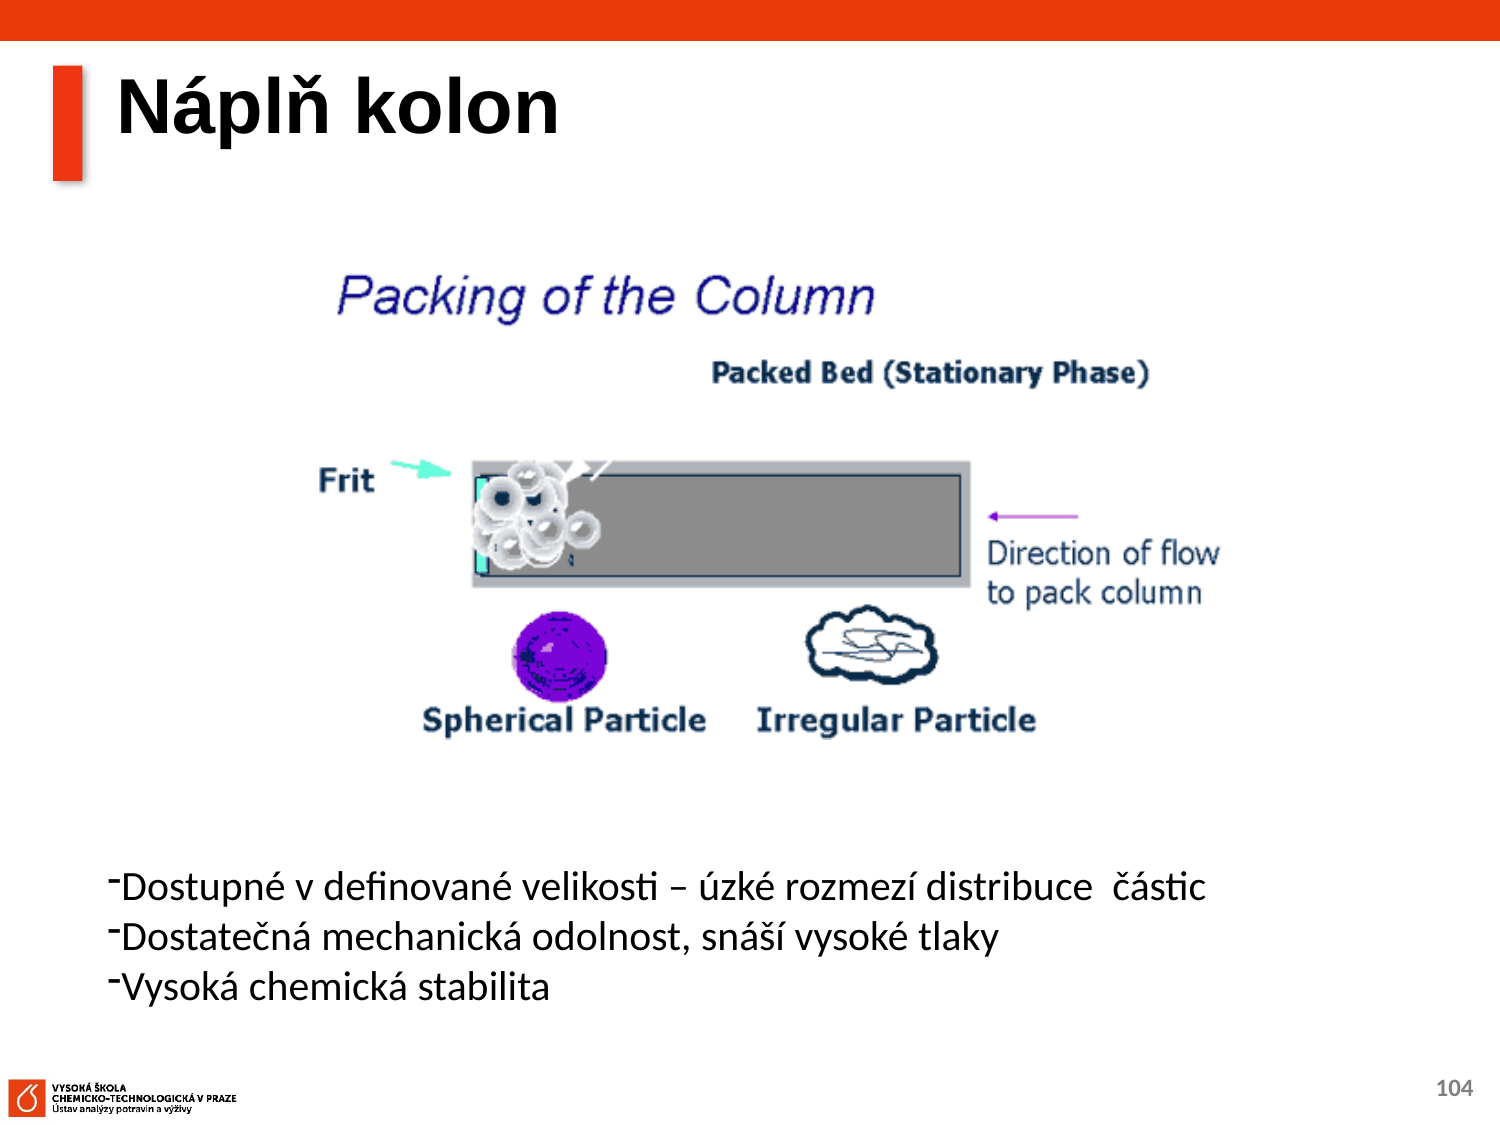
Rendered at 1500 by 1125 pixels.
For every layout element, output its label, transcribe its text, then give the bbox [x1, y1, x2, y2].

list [318, 234, 1232, 740]
title Náplň kolon [103, 59, 1460, 208]
text_box Dostupné v definované velikosti – úzké rozmezí distribuce částic Dostatečná mechanická odolnost, snáší vysoké tlaky Vysoká chemická stabilita [92, 851, 1425, 1016]
picture [0, 1071, 244, 1125]
